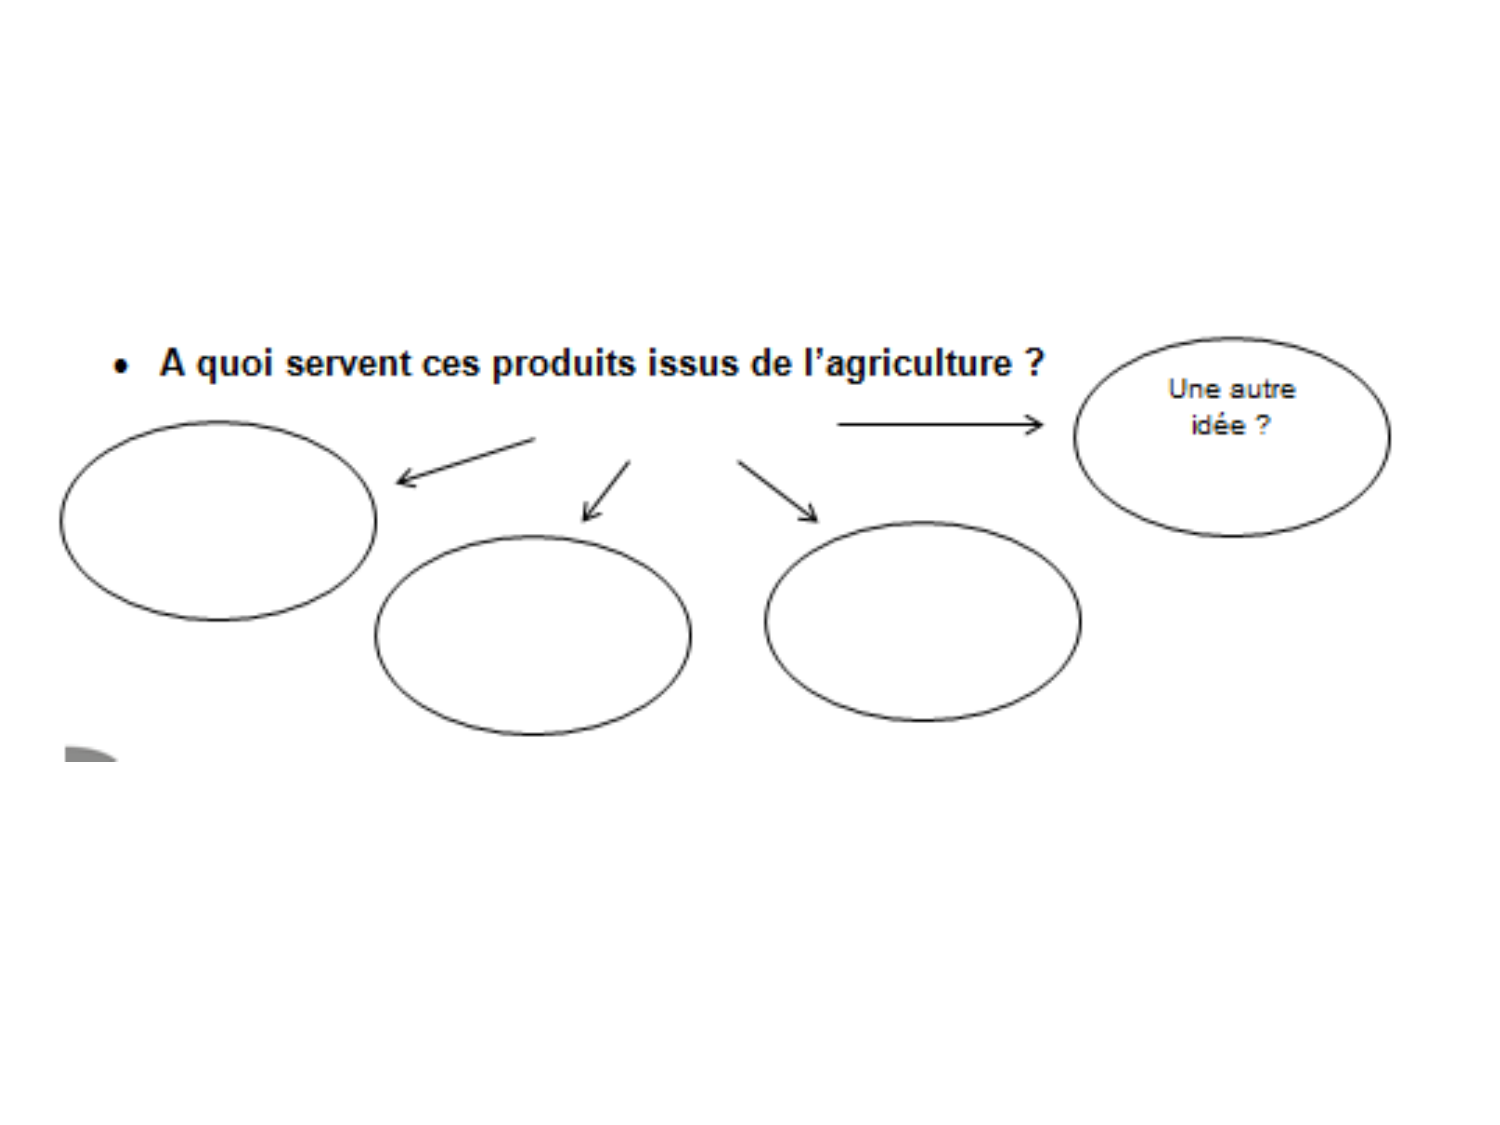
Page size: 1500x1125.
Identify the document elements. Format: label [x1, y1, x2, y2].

picture [41, 290, 1454, 762]
